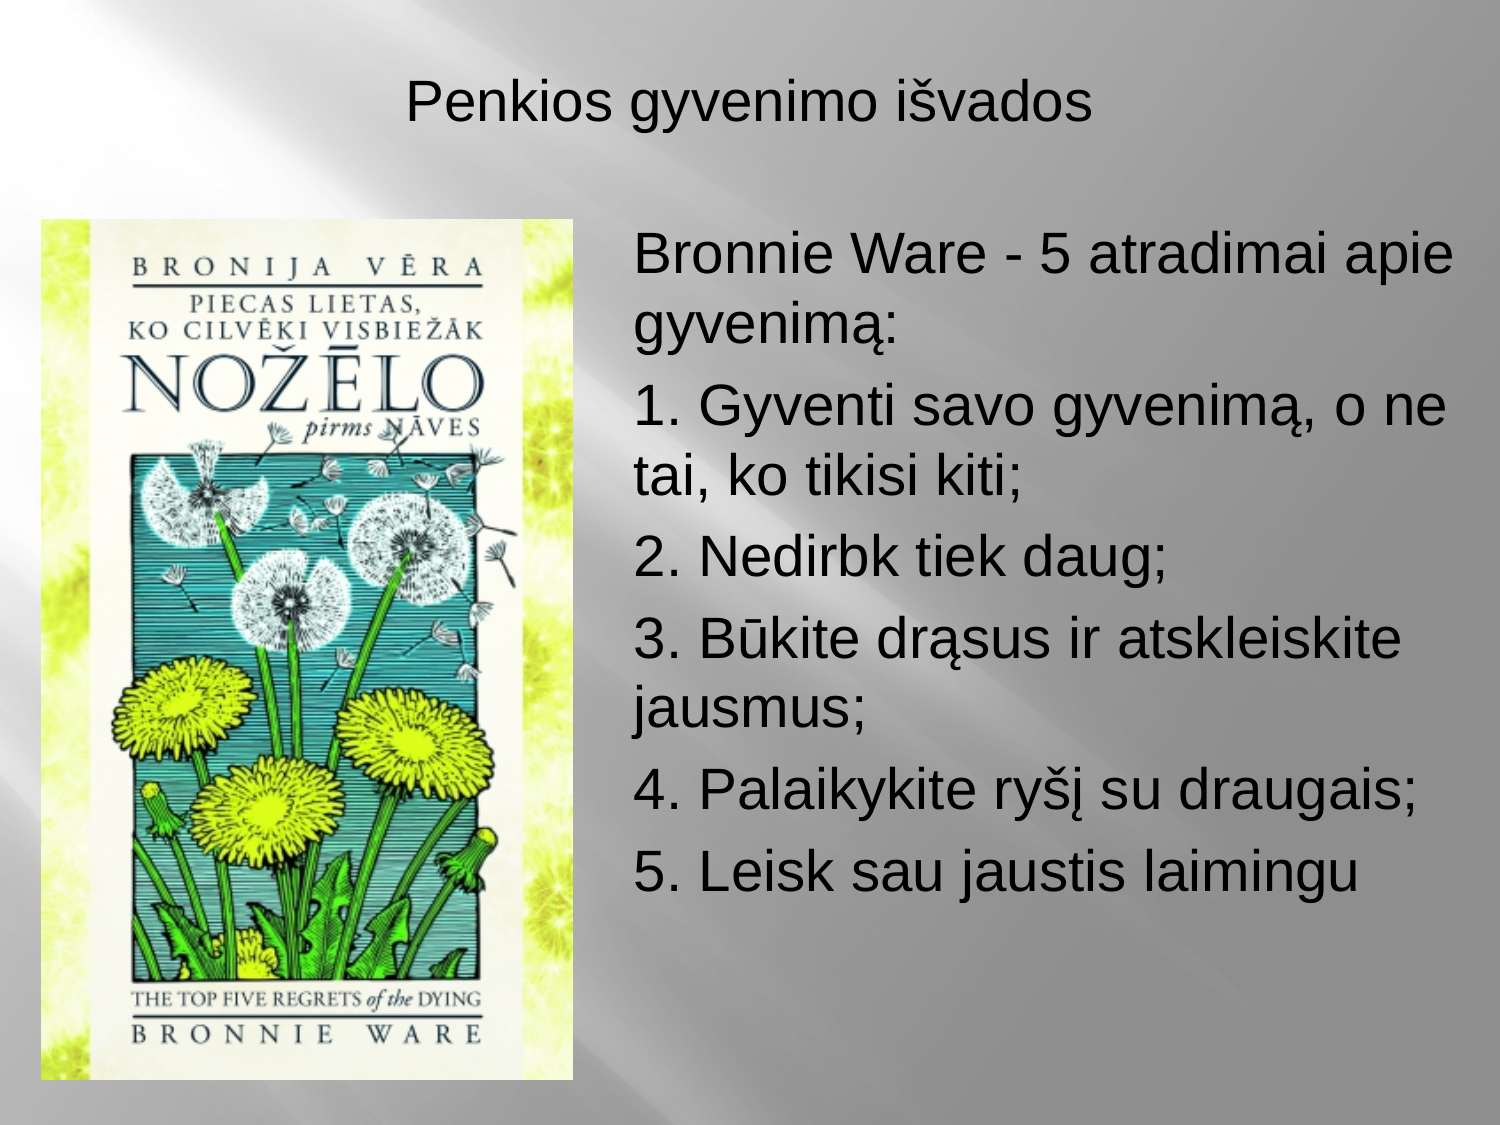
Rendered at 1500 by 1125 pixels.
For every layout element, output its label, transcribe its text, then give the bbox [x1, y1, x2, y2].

title Penkios gyvenimo išvados [75, 0, 1425, 197]
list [41, 219, 574, 1080]
list Bronnie Ware - 5 atradimai apie gyvenimą: 1. Gyventi savo gyvenimą, o ne tai, ko tikisi kiti; 2. Nedirbk tiek daug; 3. Būkite drąsus ir atskleiskite jausmus; 4. Palaikykite ryšį su draugais; 5. Leisk sau jaustis laimingu [596, 208, 1483, 1125]
